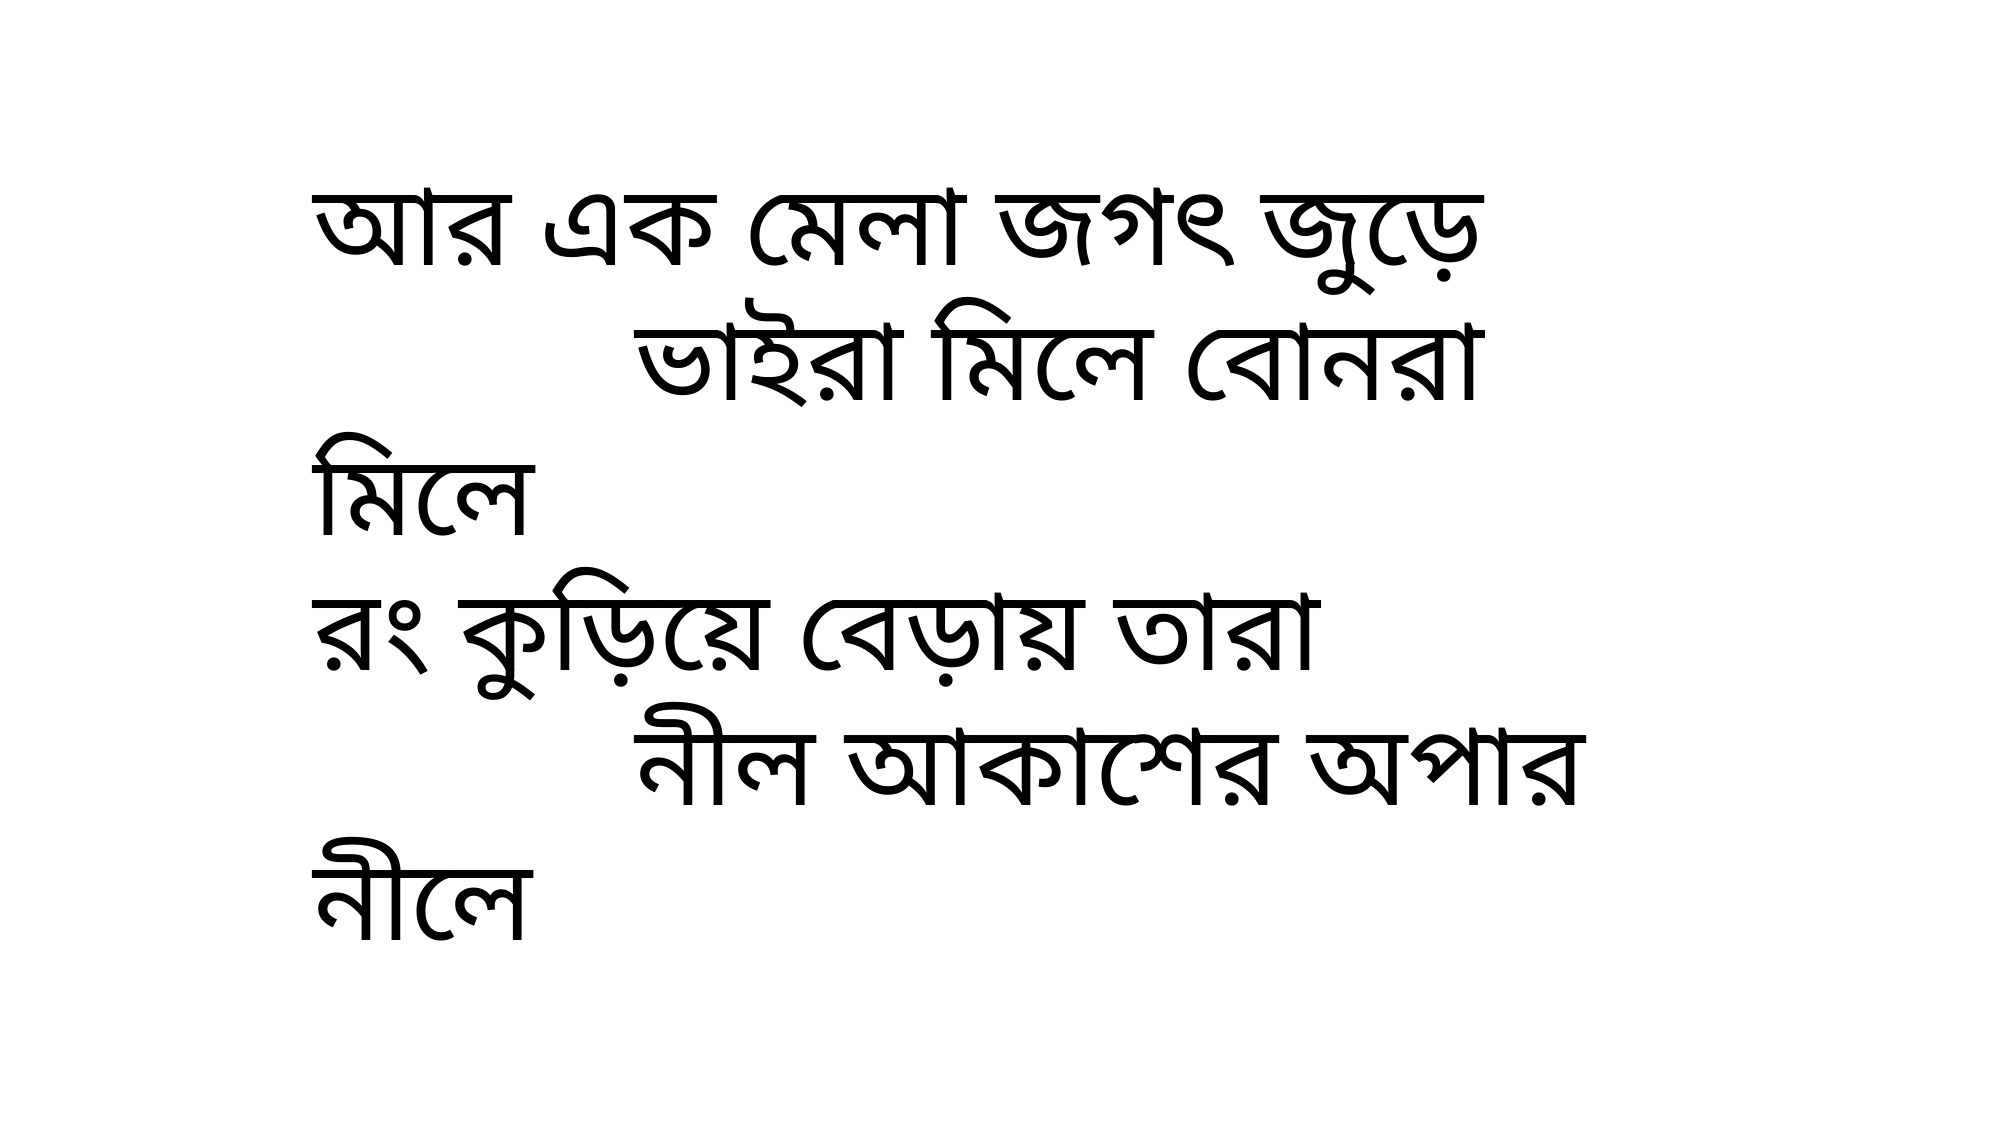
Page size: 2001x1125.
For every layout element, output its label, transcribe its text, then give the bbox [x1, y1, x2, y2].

text_box আর এক মেলা জগৎ জুড়ে ভাইরা মিলে বোনরা মিলে রং কুড়িয়ে বেড়ায় তারা নীল আকাশের অপার নীলে [299, 145, 1732, 971]
